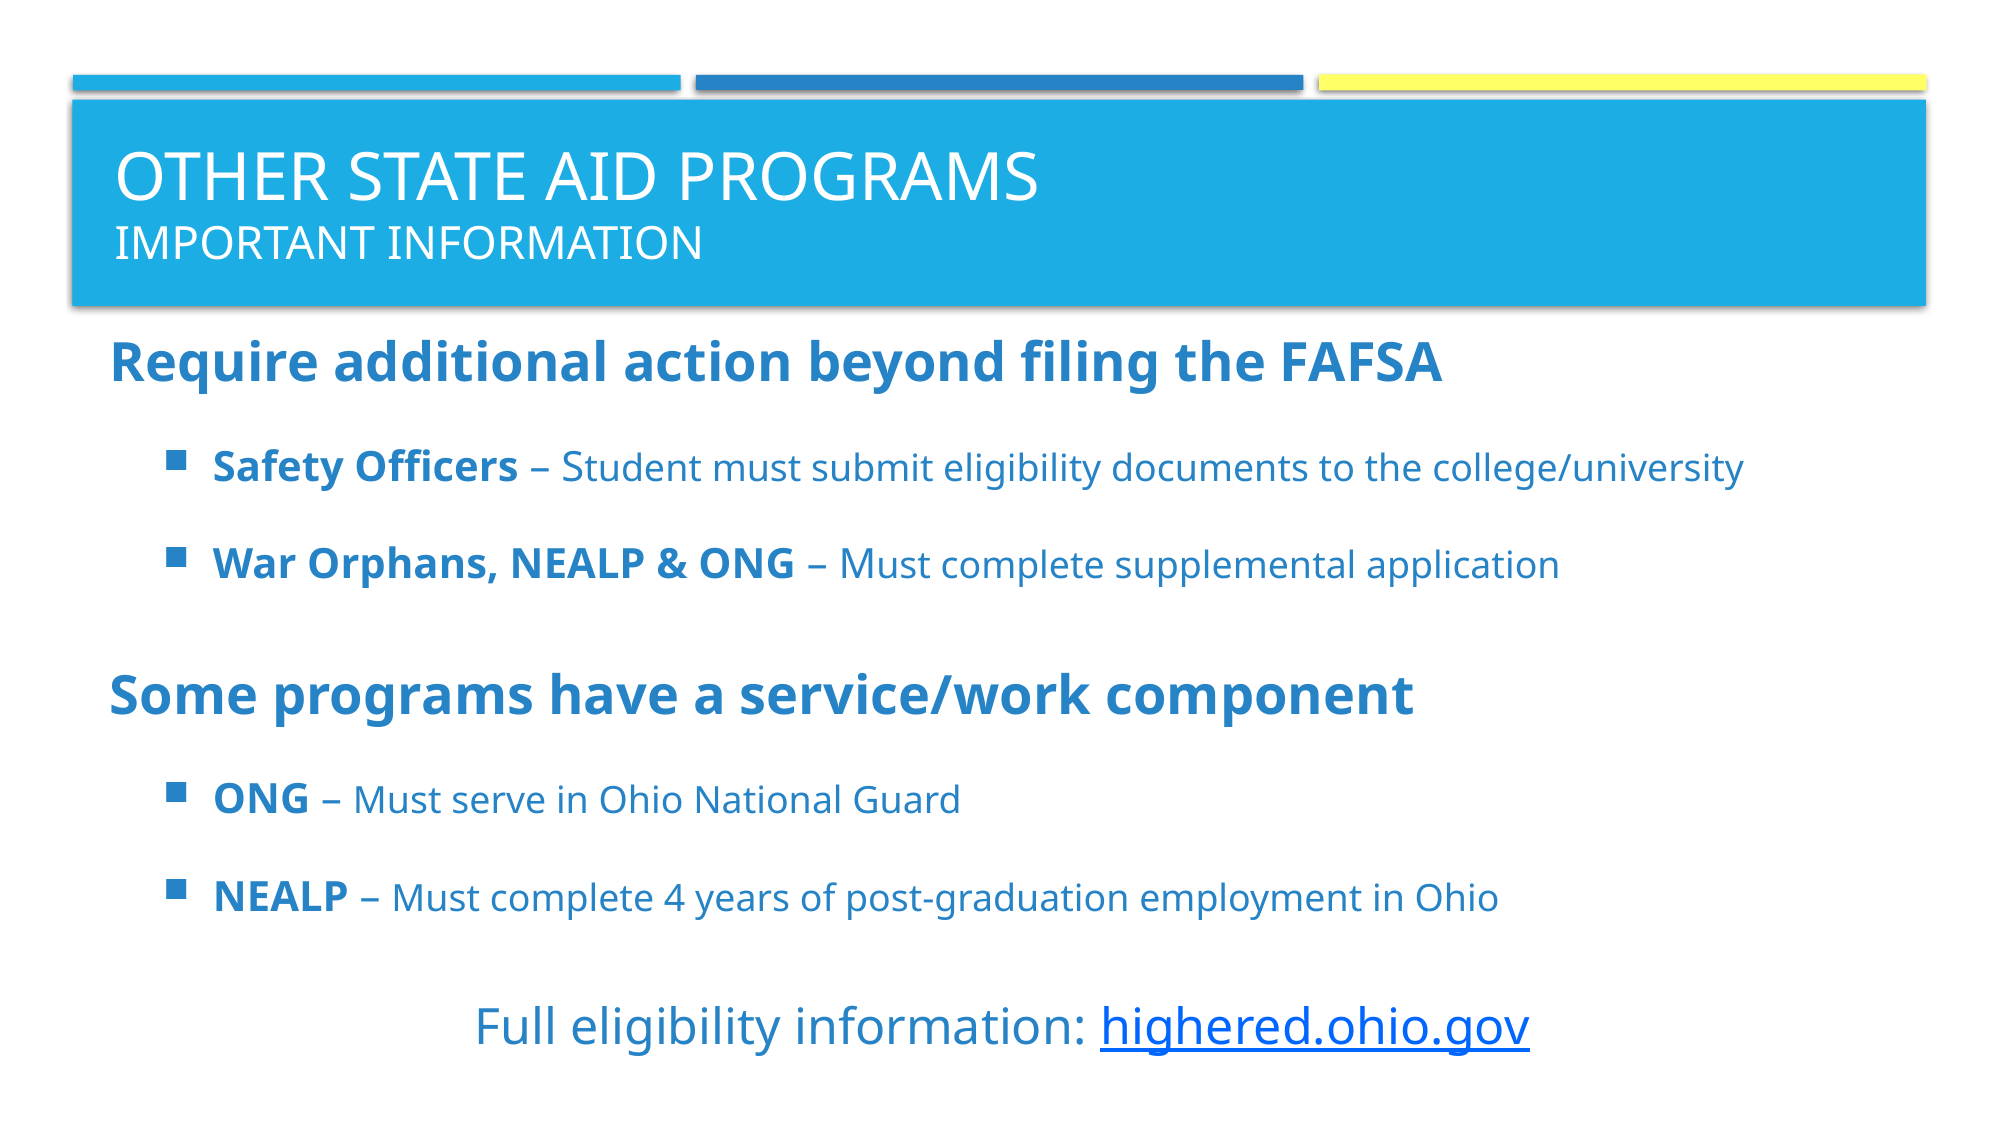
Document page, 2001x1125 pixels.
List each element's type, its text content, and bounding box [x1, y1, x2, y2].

list Require additional action beyond filing the FAFSA Safety Officers – Student must submit eligibility documents to the college/university War Orphans, NEALP & ONG – Must complete supplemental application Some programs have a service/work component ONG – Must serve in Ohio National Guard NEALP – Must complete 4 years of post-graduation employment in Ohio Full eligibility information: highered.ohio.gov [94, 320, 1904, 1112]
title OTHER STATE AID PROGRAMS important information [94, 119, 1904, 282]
